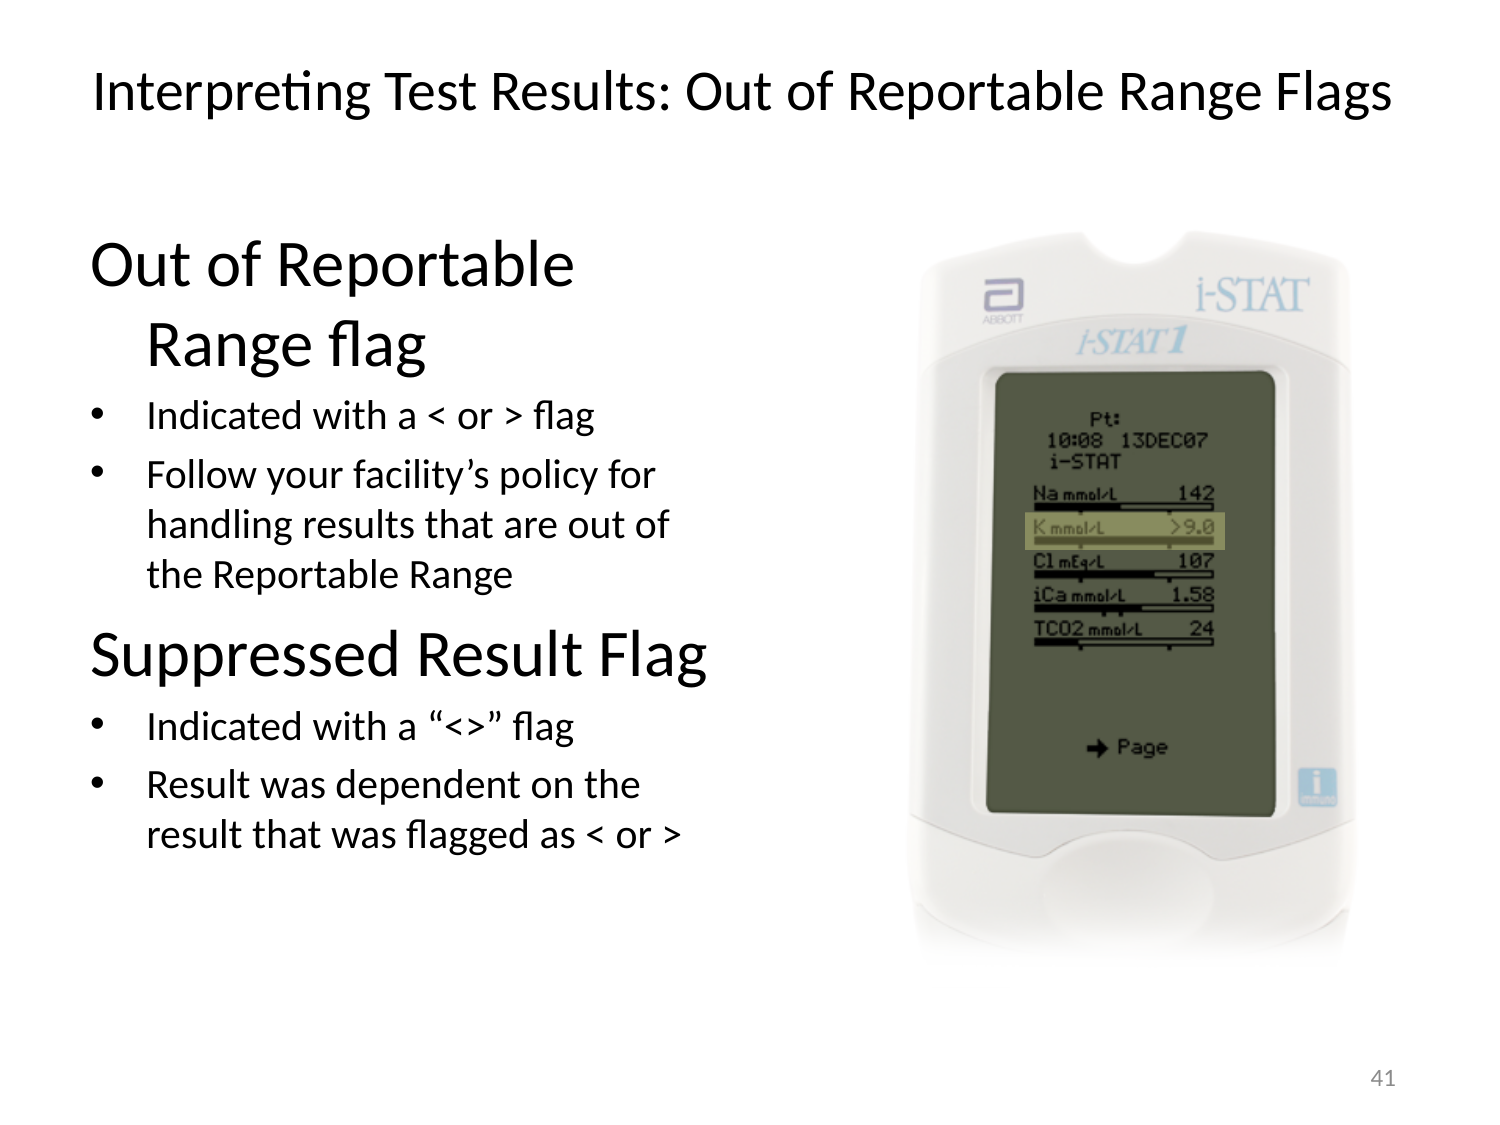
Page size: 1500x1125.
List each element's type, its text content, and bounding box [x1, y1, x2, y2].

title Interpreting Test Results: Out of Reportable Range Flags [75, 12, 1425, 163]
slide_number 41 [1348, 1051, 1412, 1102]
list Out of Reportable Range flag Indicated with a < or > flag Follow your facility’s policy for handling results that are out of the Reportable Range Suppressed Result Flag Indicated with a “<>” flag Result was dependent on the result that was flagged as < or > [75, 212, 738, 975]
picture [874, 206, 1391, 989]
